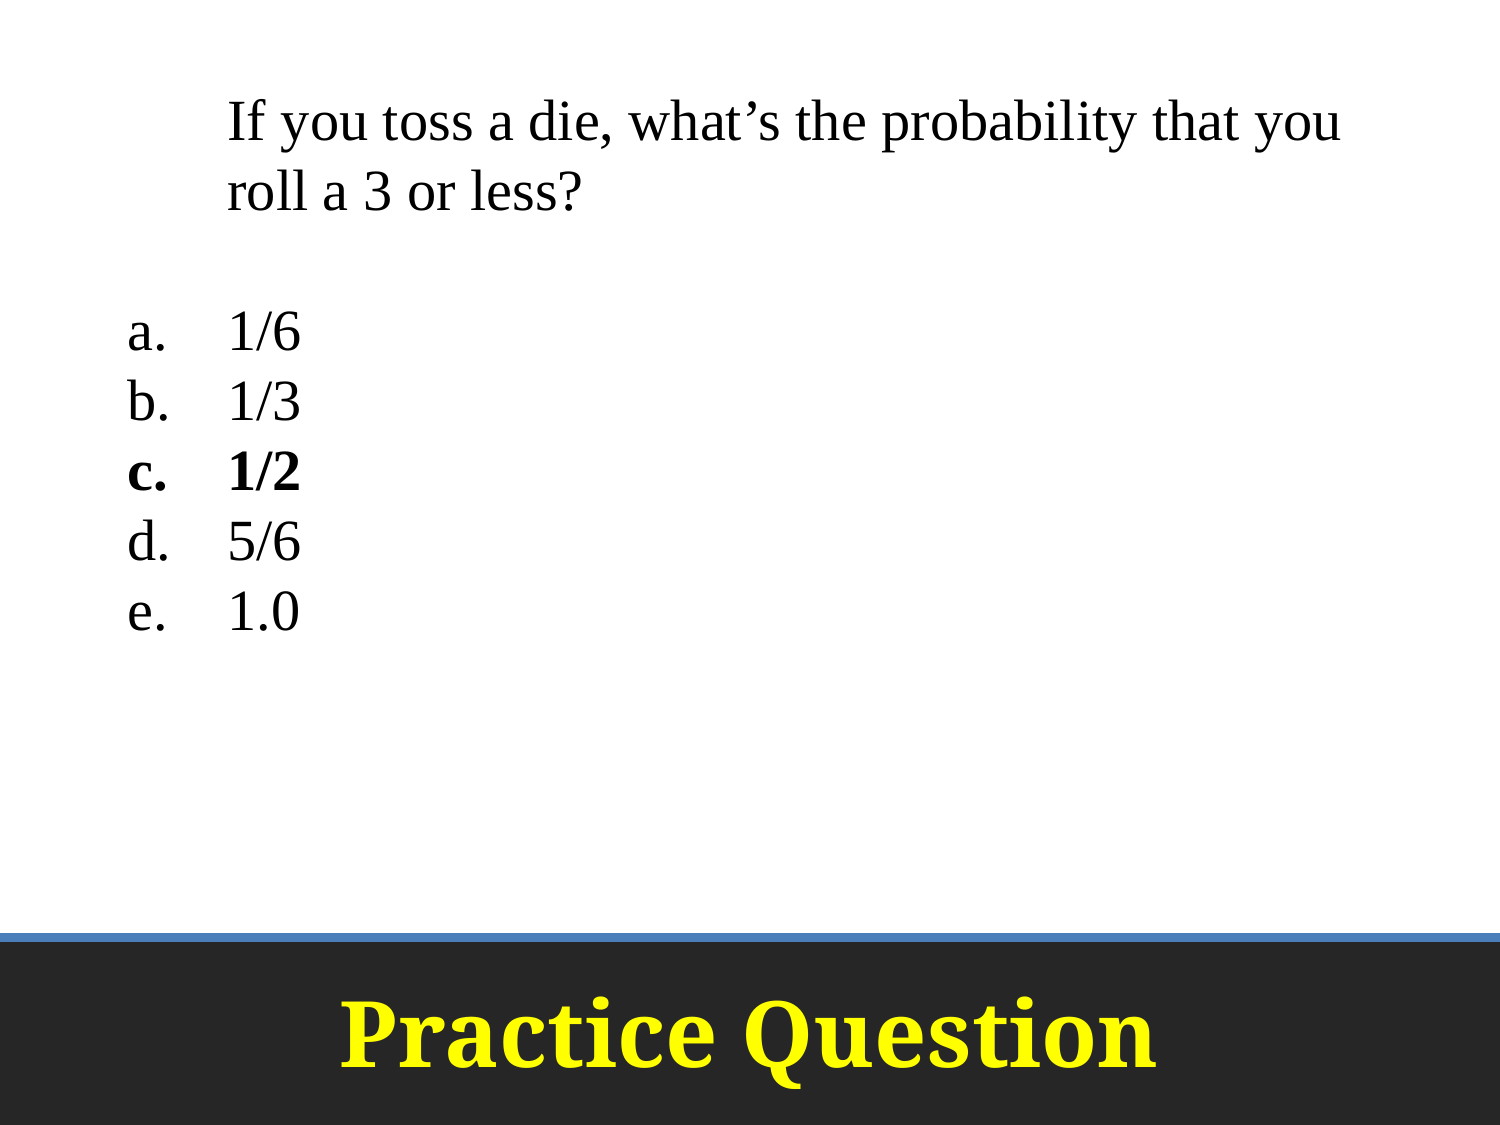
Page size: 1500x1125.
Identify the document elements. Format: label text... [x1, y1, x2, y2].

list If you toss a die, what’s the probability that you roll a 3 or less? 1/6 1/3 1/2 5/6 1.0 [112, 75, 1388, 750]
title Practice Question [75, 937, 1425, 1125]
